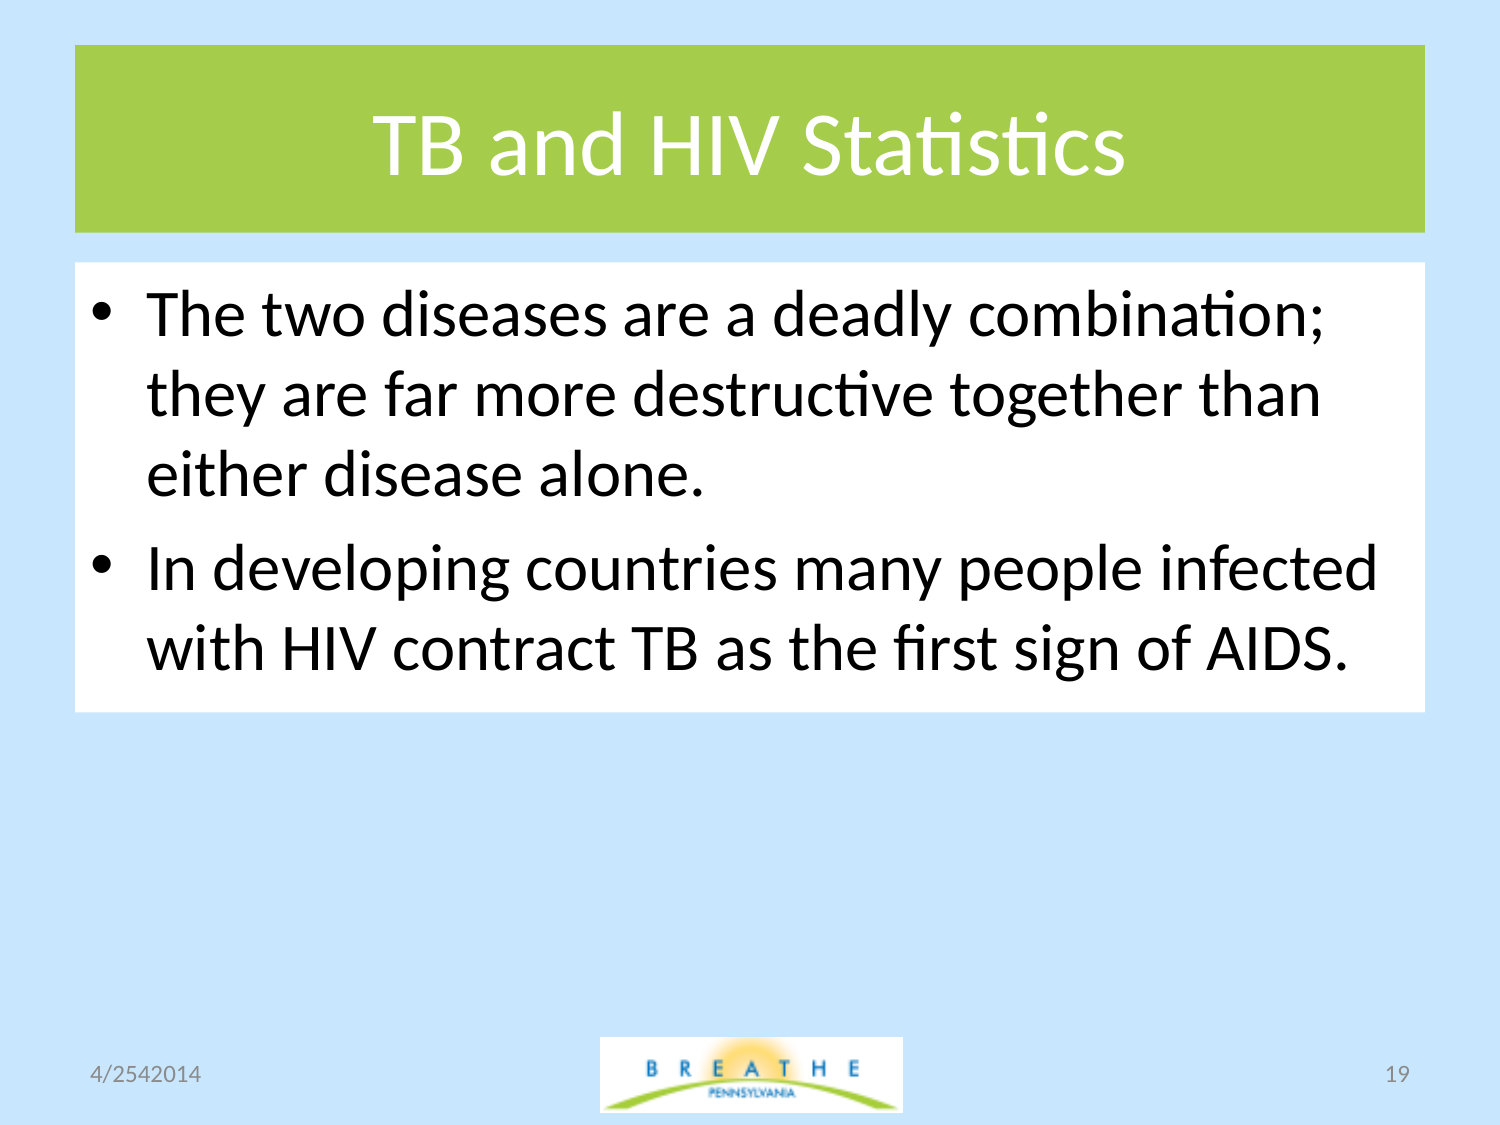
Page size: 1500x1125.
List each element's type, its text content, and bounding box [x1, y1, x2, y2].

list The two diseases are a deadly combination; they are far more destructive together than either disease alone. In developing countries many people infected with HIV contract TB as the first sign of AIDS. [75, 262, 1425, 713]
picture [600, 1037, 903, 1113]
slide_number 19 [1074, 1042, 1425, 1103]
slide_number 4/2542014 [75, 1042, 425, 1103]
title TB and HIV Statistics [75, 45, 1425, 233]
